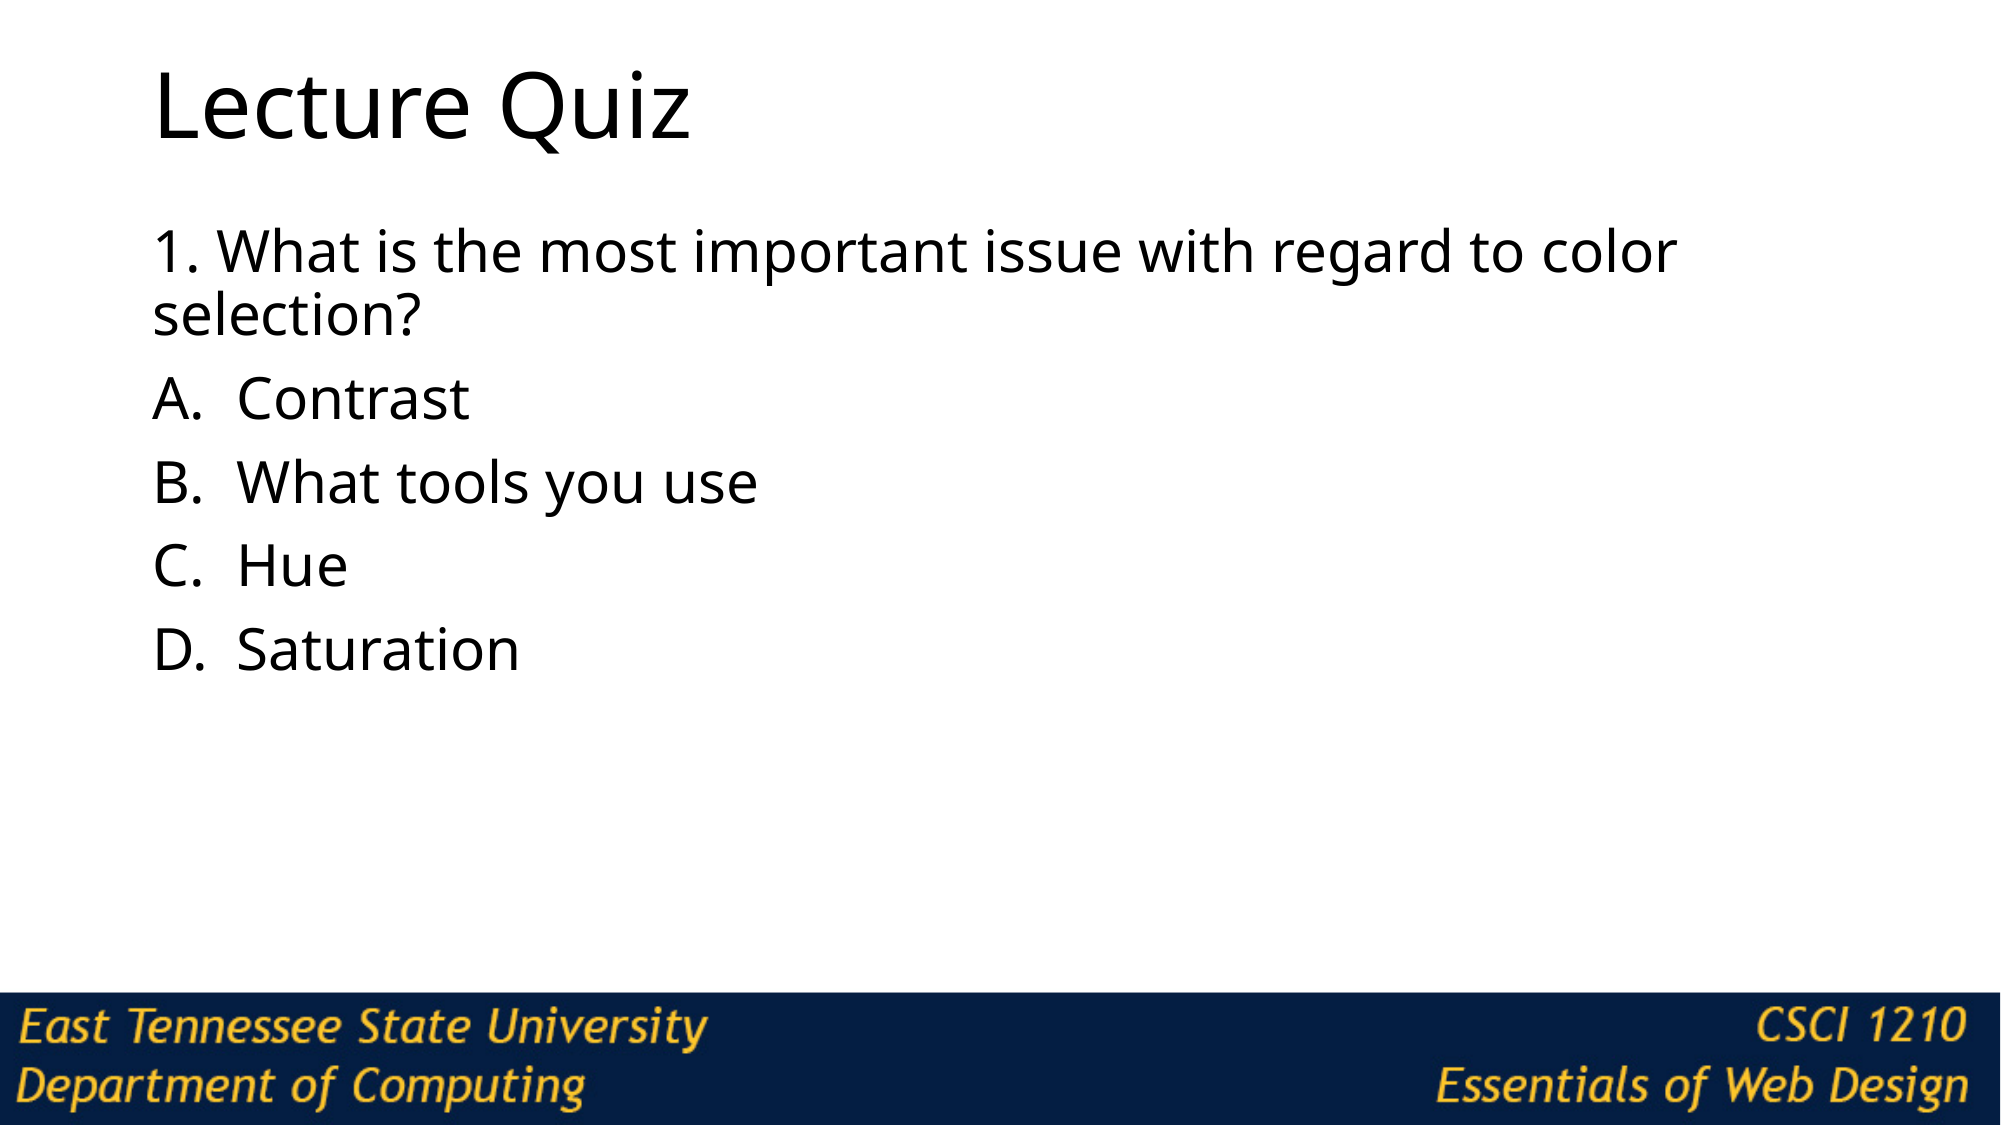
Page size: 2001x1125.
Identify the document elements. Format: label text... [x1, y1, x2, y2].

picture [0, 0, 2001, 1125]
list 1. What is the most important issue with regard to color selection? Contrast What tools you use Hue Saturation [137, 214, 1863, 929]
title Lecture Quiz [137, 0, 1863, 214]
